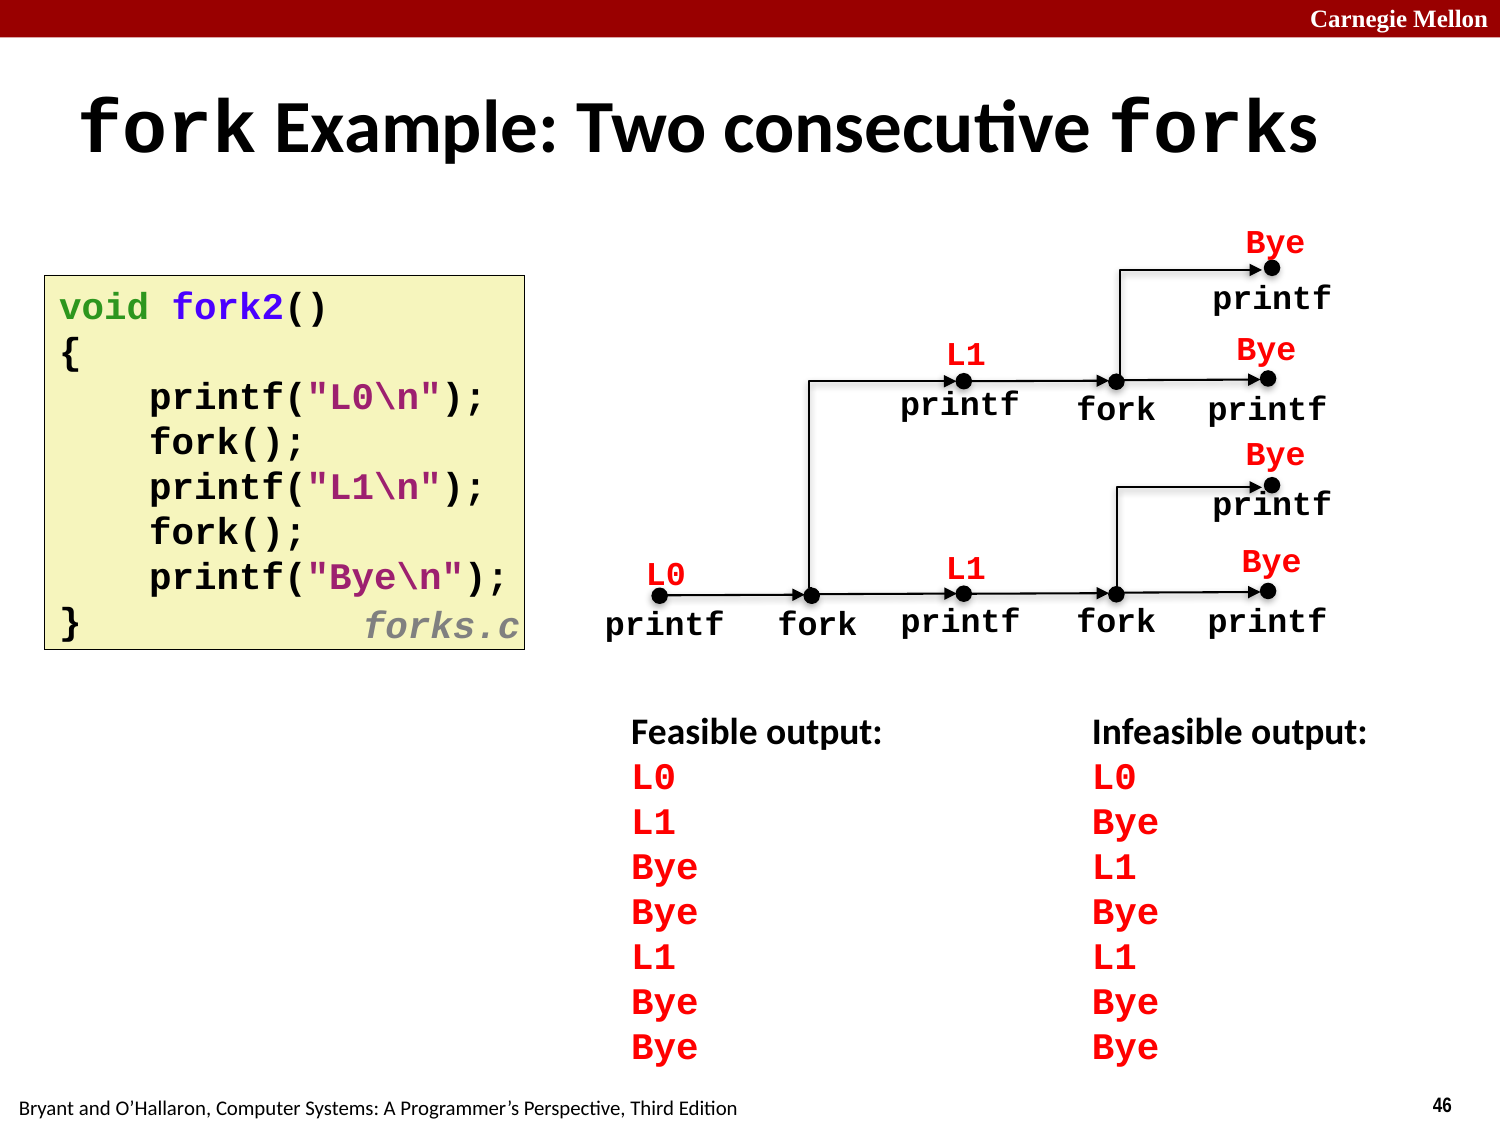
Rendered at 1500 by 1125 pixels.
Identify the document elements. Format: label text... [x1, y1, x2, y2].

text_box Infeasible output: L0 Bye L1 Bye L1 Bye Bye [1077, 699, 1384, 1075]
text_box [588, 212, 1351, 651]
text_box forks.c [348, 597, 536, 655]
text_box Feasible output: L0 L1 Bye Bye L1 Bye Bye [616, 699, 898, 1075]
text_box void fork2() { printf("L0\n"); fork(); printf("L1\n"); fork(); printf("Bye\n"); } [44, 274, 525, 650]
title fork Example: Two consecutive forks [62, 74, 1463, 170]
